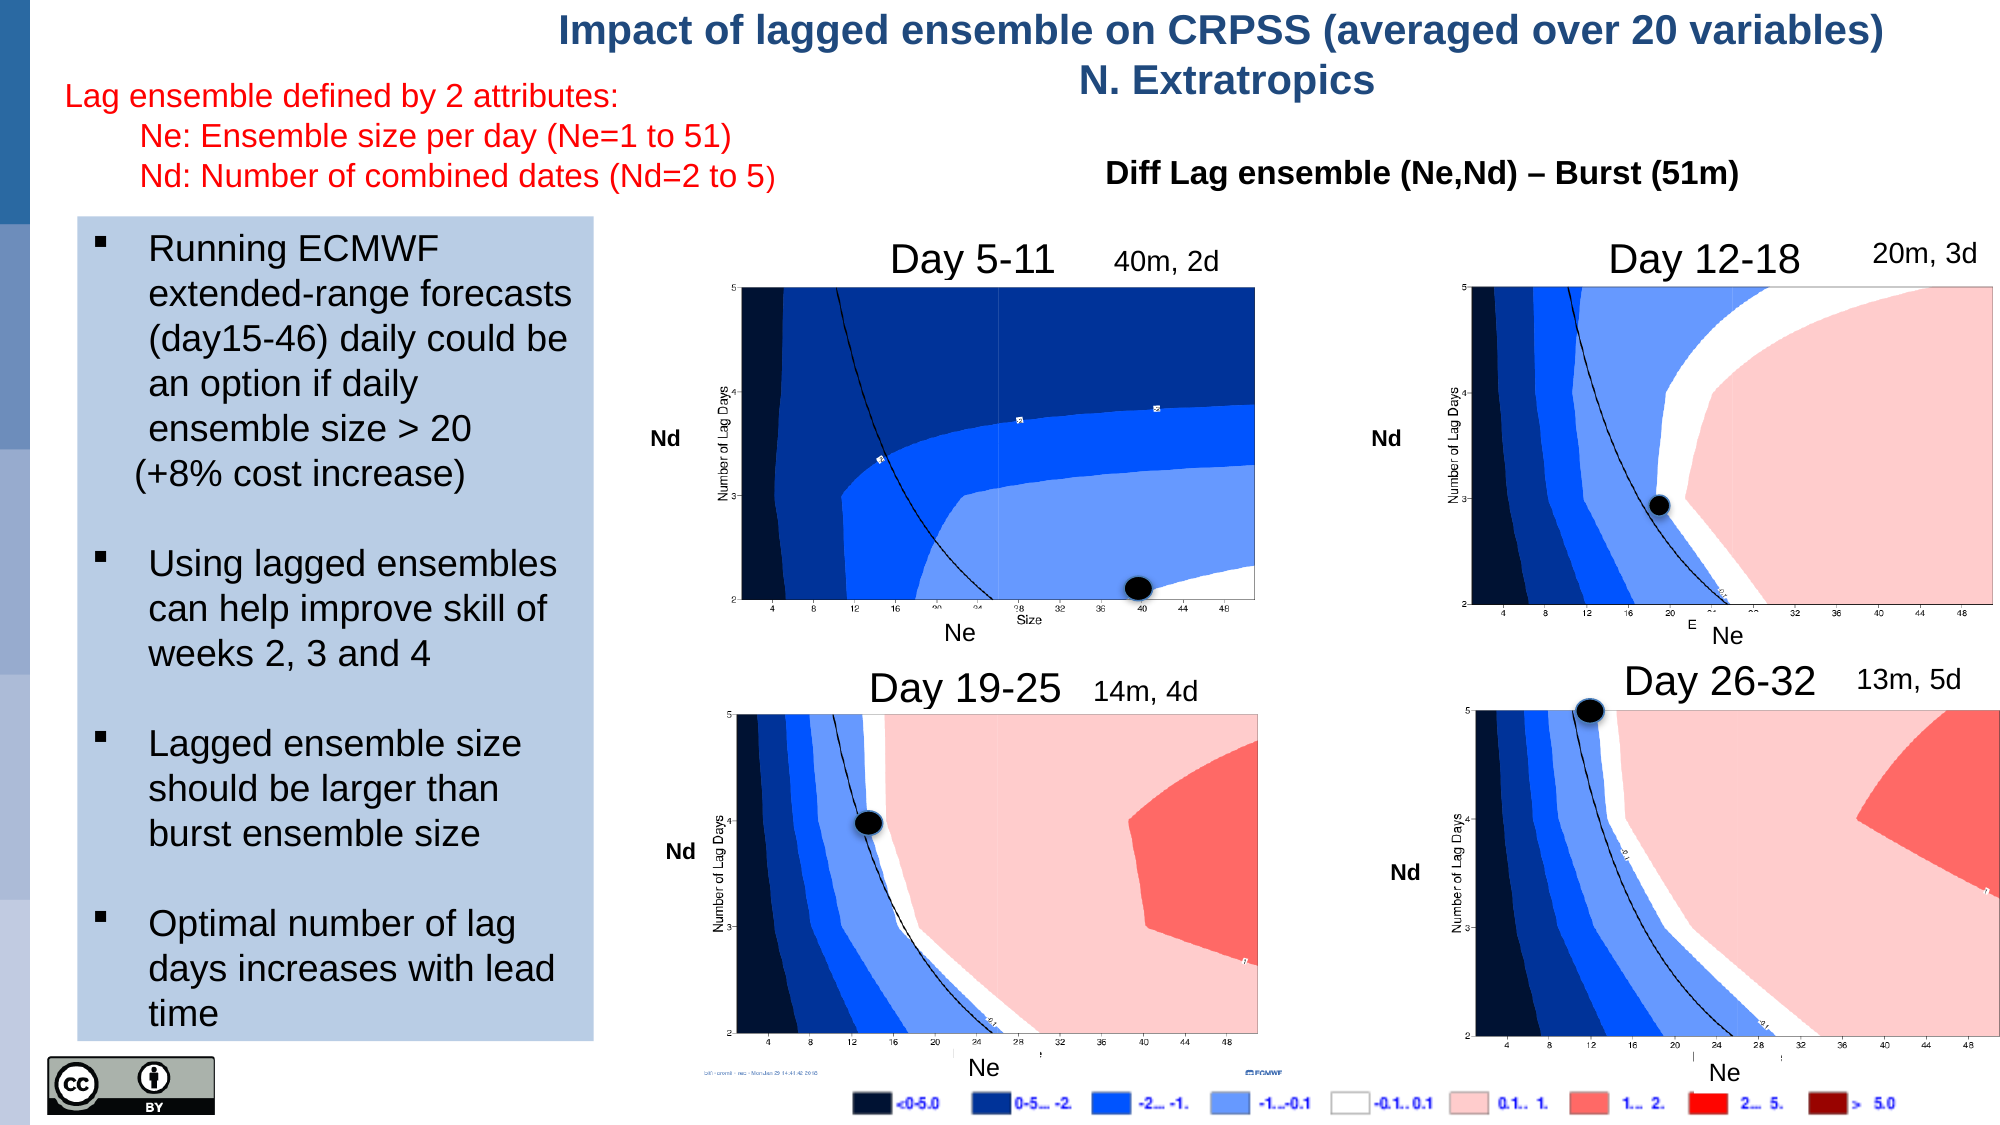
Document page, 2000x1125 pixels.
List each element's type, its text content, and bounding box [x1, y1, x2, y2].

text_box Lag ensemble defined by 2 attributes: Ne: Ensemble size per day (Ne=1 to 51) Nd: Number of combined dates (Nd=2 to 5) [49, 67, 1050, 202]
text_box Impact of lagged ensemble on CRPSS (averaged over 20 variables) N. Extratropics [514, 0, 1941, 110]
text_box Nd [650, 829, 681, 872]
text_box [687, 143, 2000, 1125]
picture [0, 0, 30, 1125]
text_box Running ECMWF extended-range forecasts (day15-46) daily could be an option if daily ensemble size > 20 (+8% cost increase) Using lagged ensembles can help improve skill of weeks 2, 3 and 4 Lagged ensemble size should be larger than burst ensemble size Optimal number of lag days increases with lead time [77, 216, 594, 1042]
picture [47, 1056, 215, 1115]
text_box Nd [635, 416, 681, 459]
